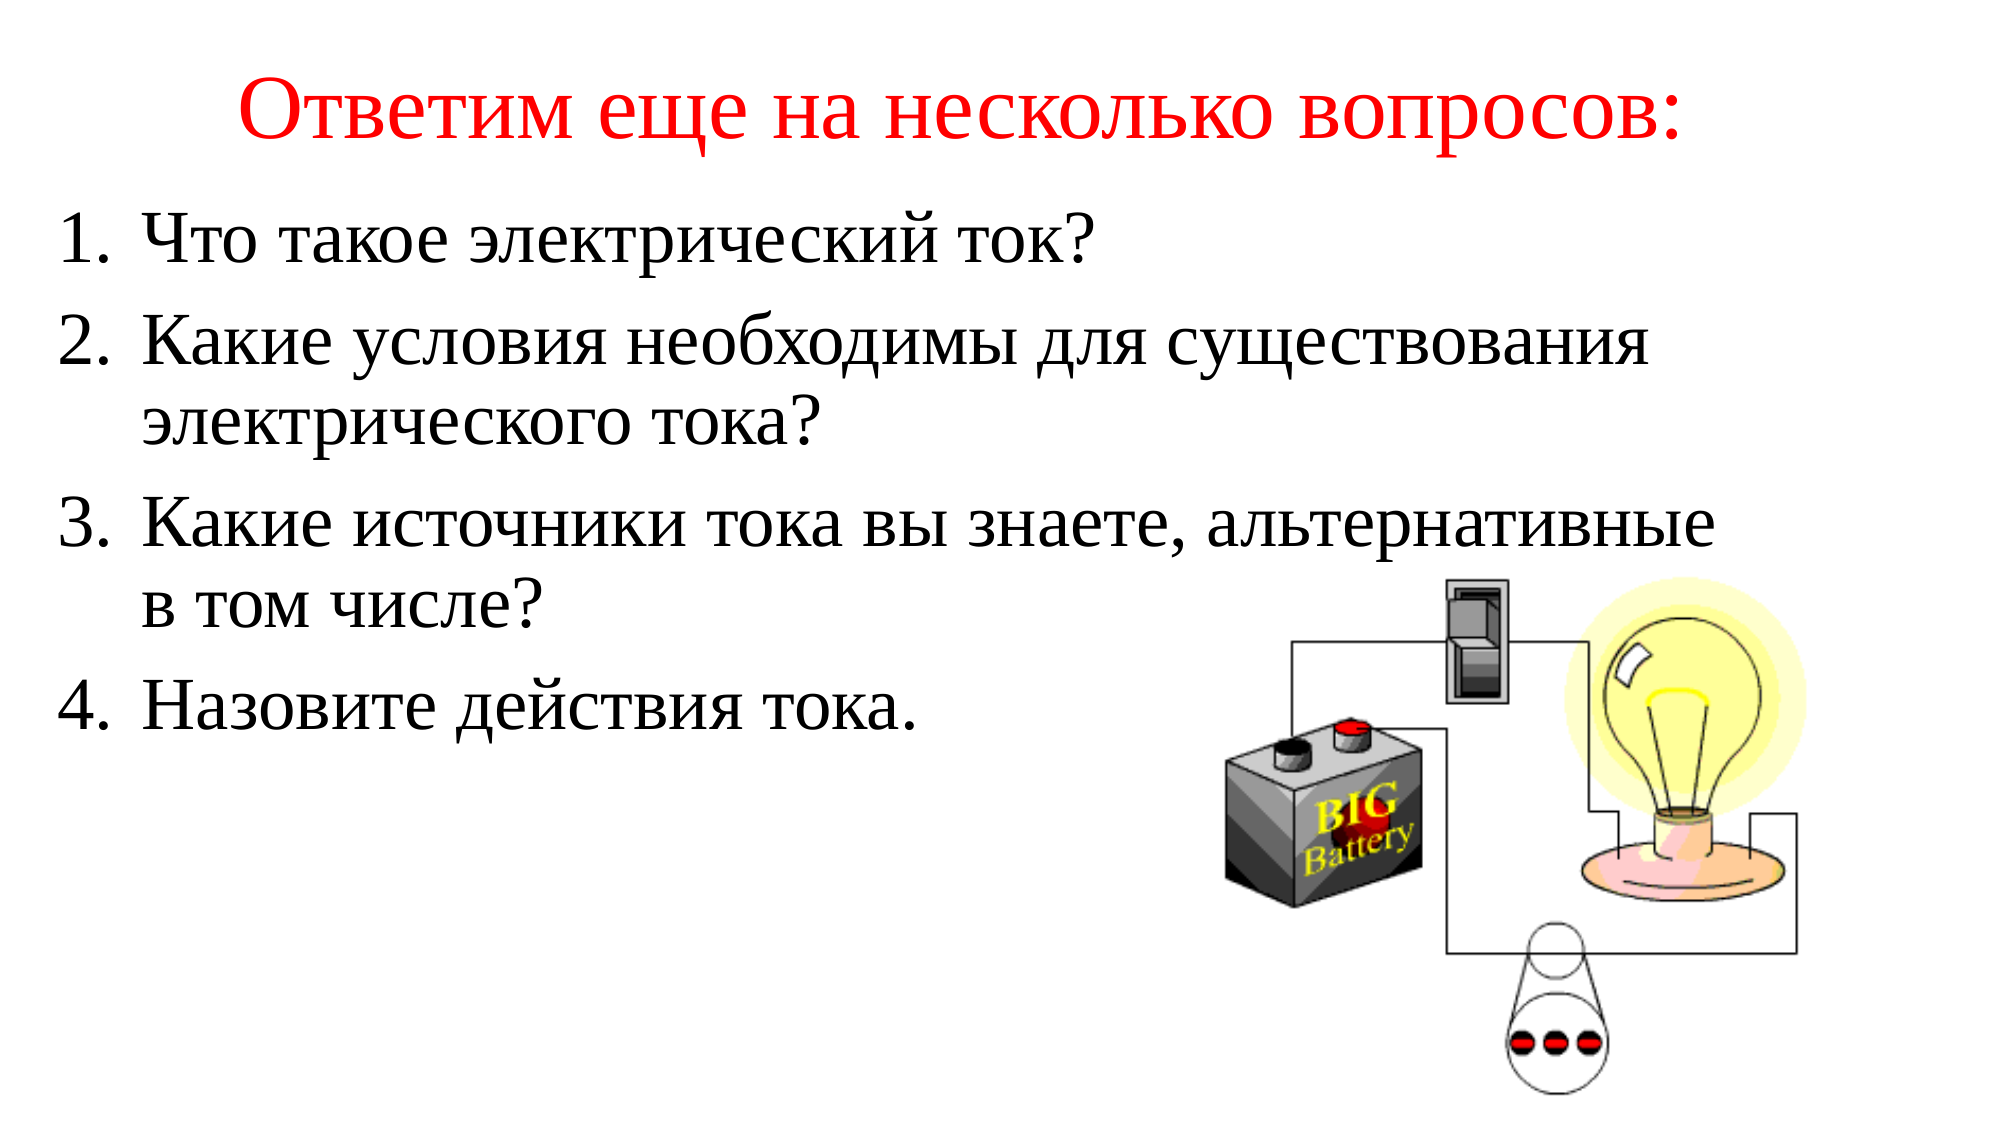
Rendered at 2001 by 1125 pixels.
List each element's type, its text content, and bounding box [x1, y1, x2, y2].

picture [1213, 531, 1829, 1125]
list Что такое электрический ток? Какие условия необходимы для существования электрического тока? Какие источники тока вы знаете, альтернативные в том числе? Назовите действия тока. [42, 190, 1768, 904]
title Ответим еще на несколько вопросов: [222, 0, 1948, 218]
